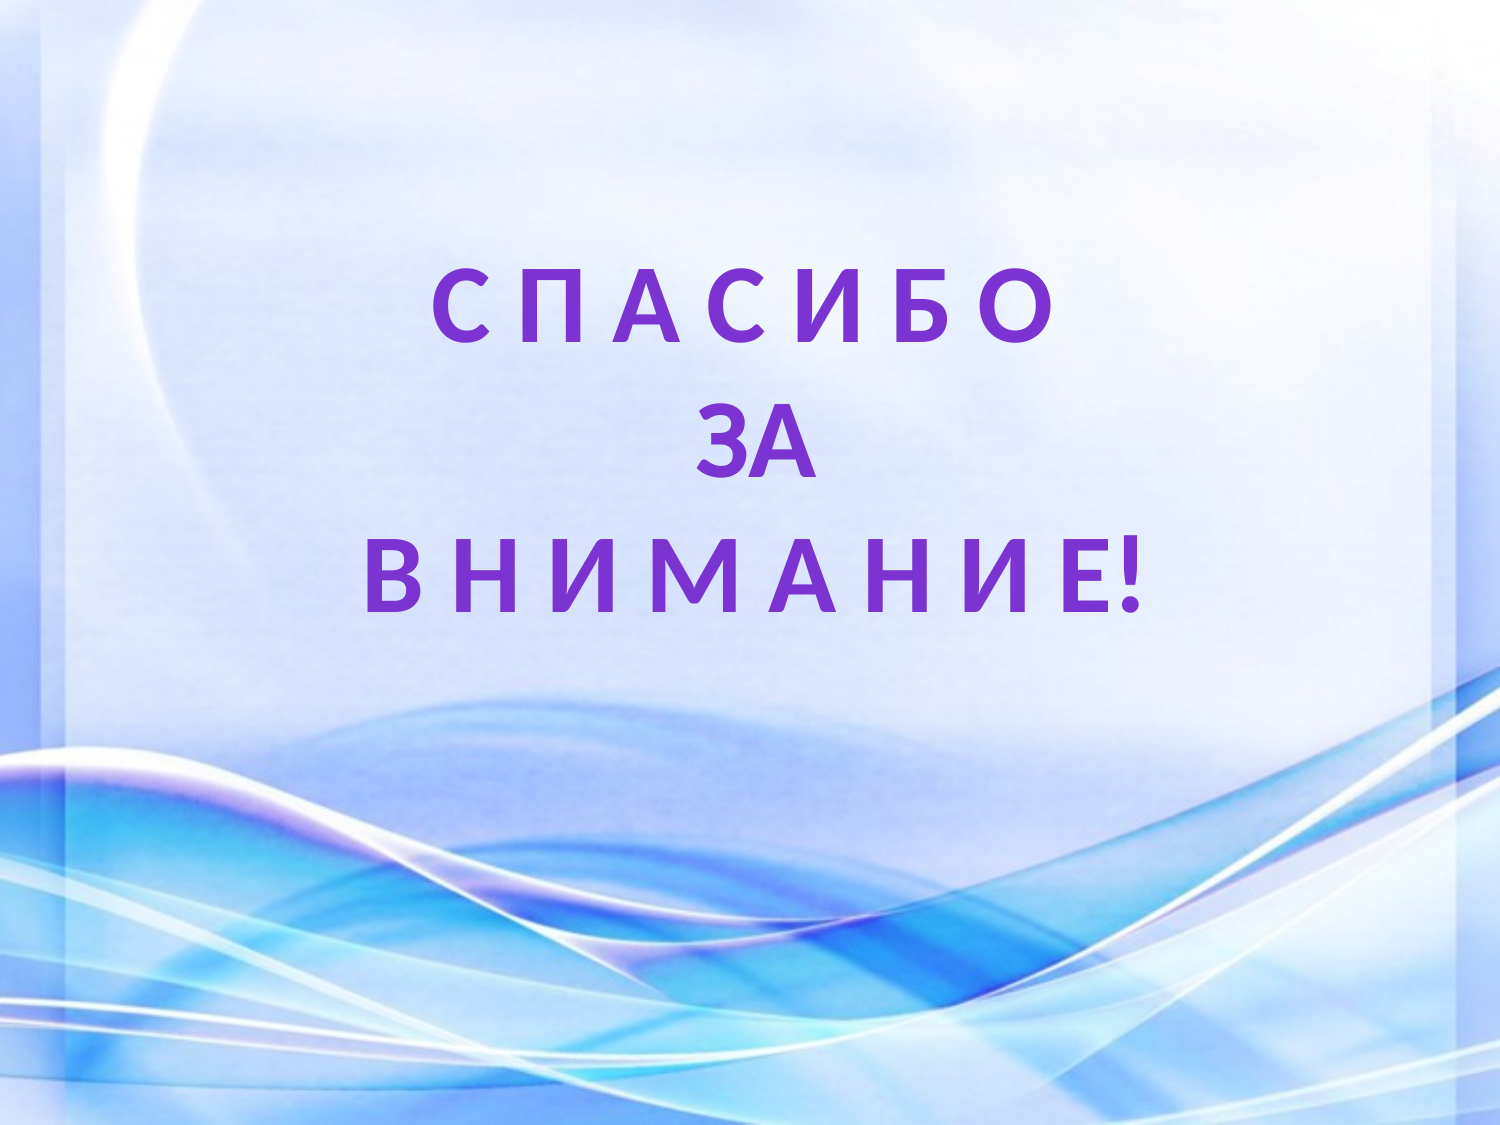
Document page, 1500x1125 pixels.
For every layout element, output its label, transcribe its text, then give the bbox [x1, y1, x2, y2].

text_box С п а с и б о За В н и м а н и е! [304, 222, 1207, 643]
picture [0, 0, 1500, 1125]
